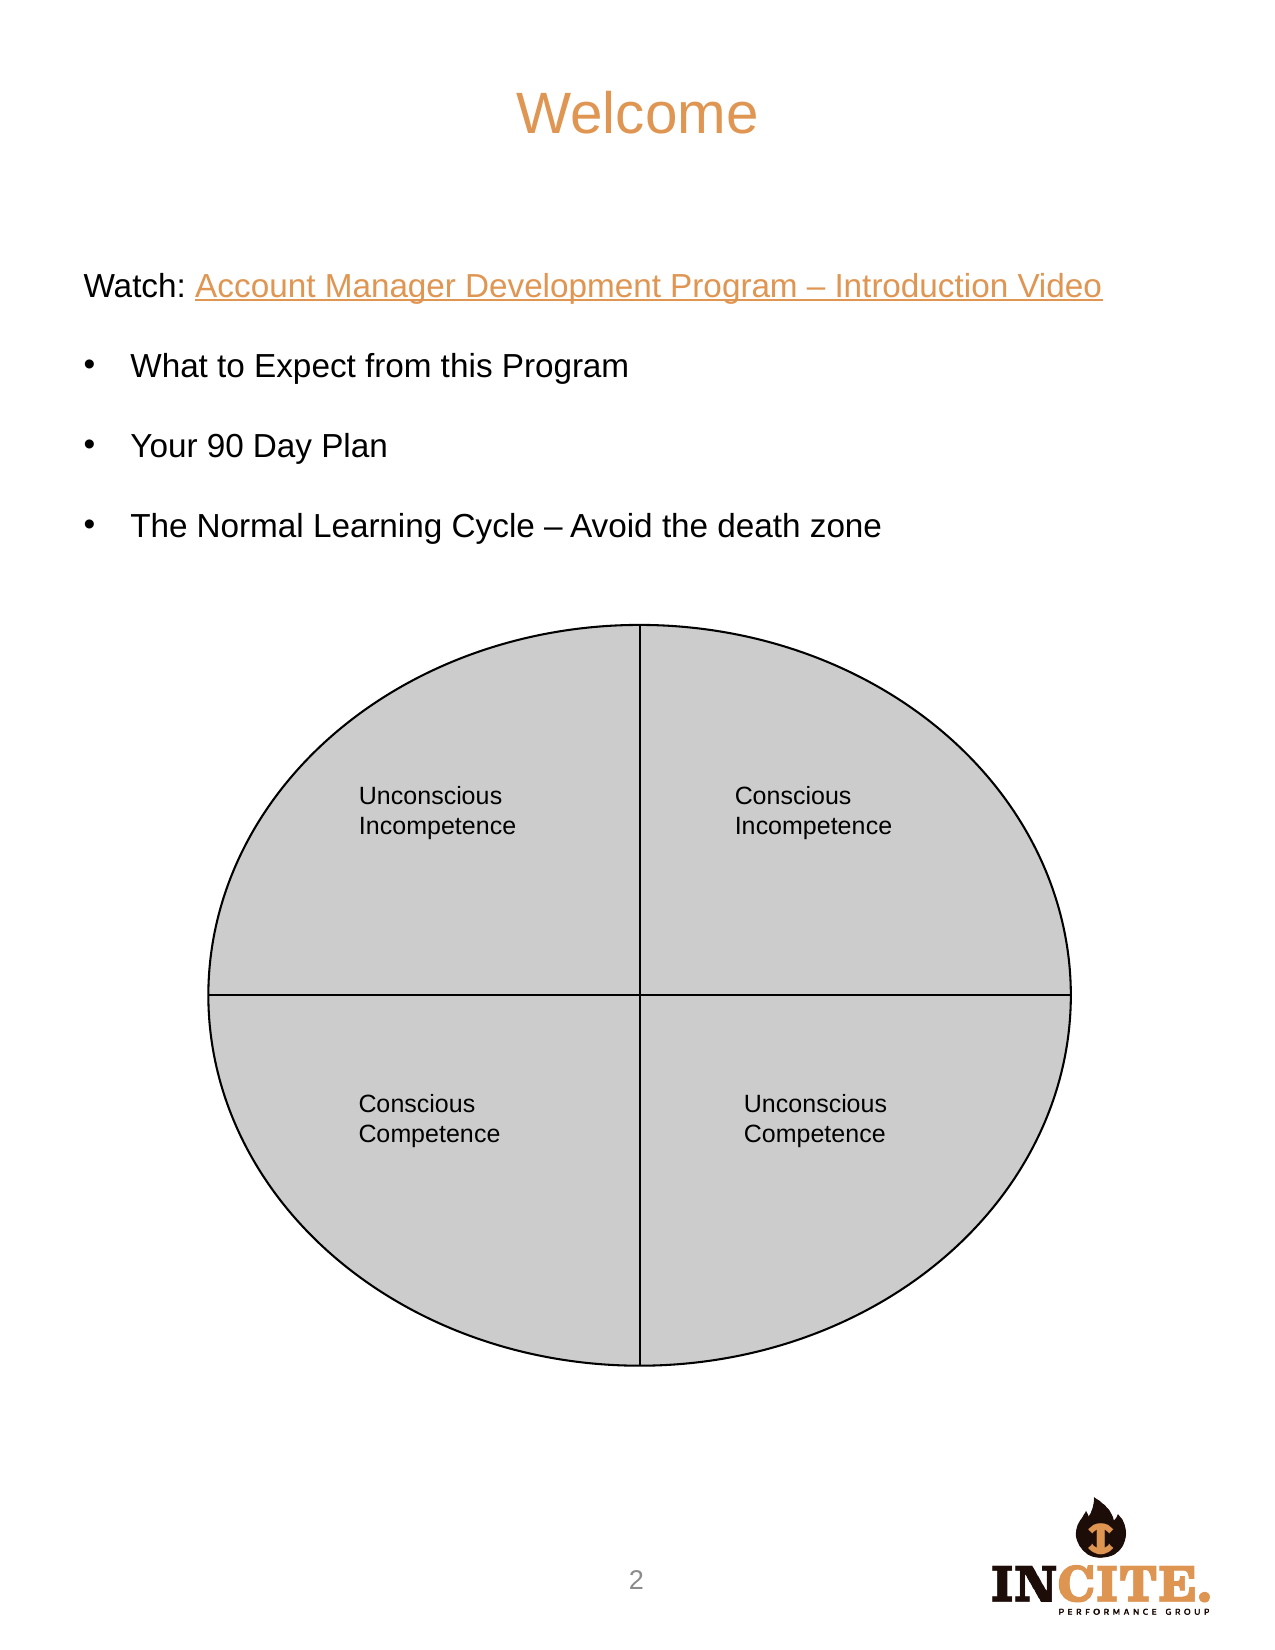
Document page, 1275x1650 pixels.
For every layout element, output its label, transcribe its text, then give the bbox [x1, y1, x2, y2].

text_box Unconscious Competence [729, 1080, 956, 1155]
text_box [208, 641, 635, 994]
text_box Unconscious Incompetence [344, 772, 532, 847]
text_box Welcome [63, 57, 1212, 163]
text_box Conscious Competence [343, 1080, 569, 1155]
table_cell [213, 996, 639, 1007]
text_box [644, 641, 1071, 994]
text_box [644, 1003, 1071, 1366]
text_box Watch: Account Manager Development Program – Introduction Video What to Expect from this Program Your 90 Day Plan The Normal Learning Cycle – Avoid the death zone [68, 256, 1119, 641]
text_box Conscious Incompetence [720, 772, 965, 847]
slide_number 1 [487, 1535, 785, 1623]
picture [992, 1497, 1210, 1615]
text_box [208, 1002, 635, 1366]
table_cell [641, 996, 1066, 1007]
